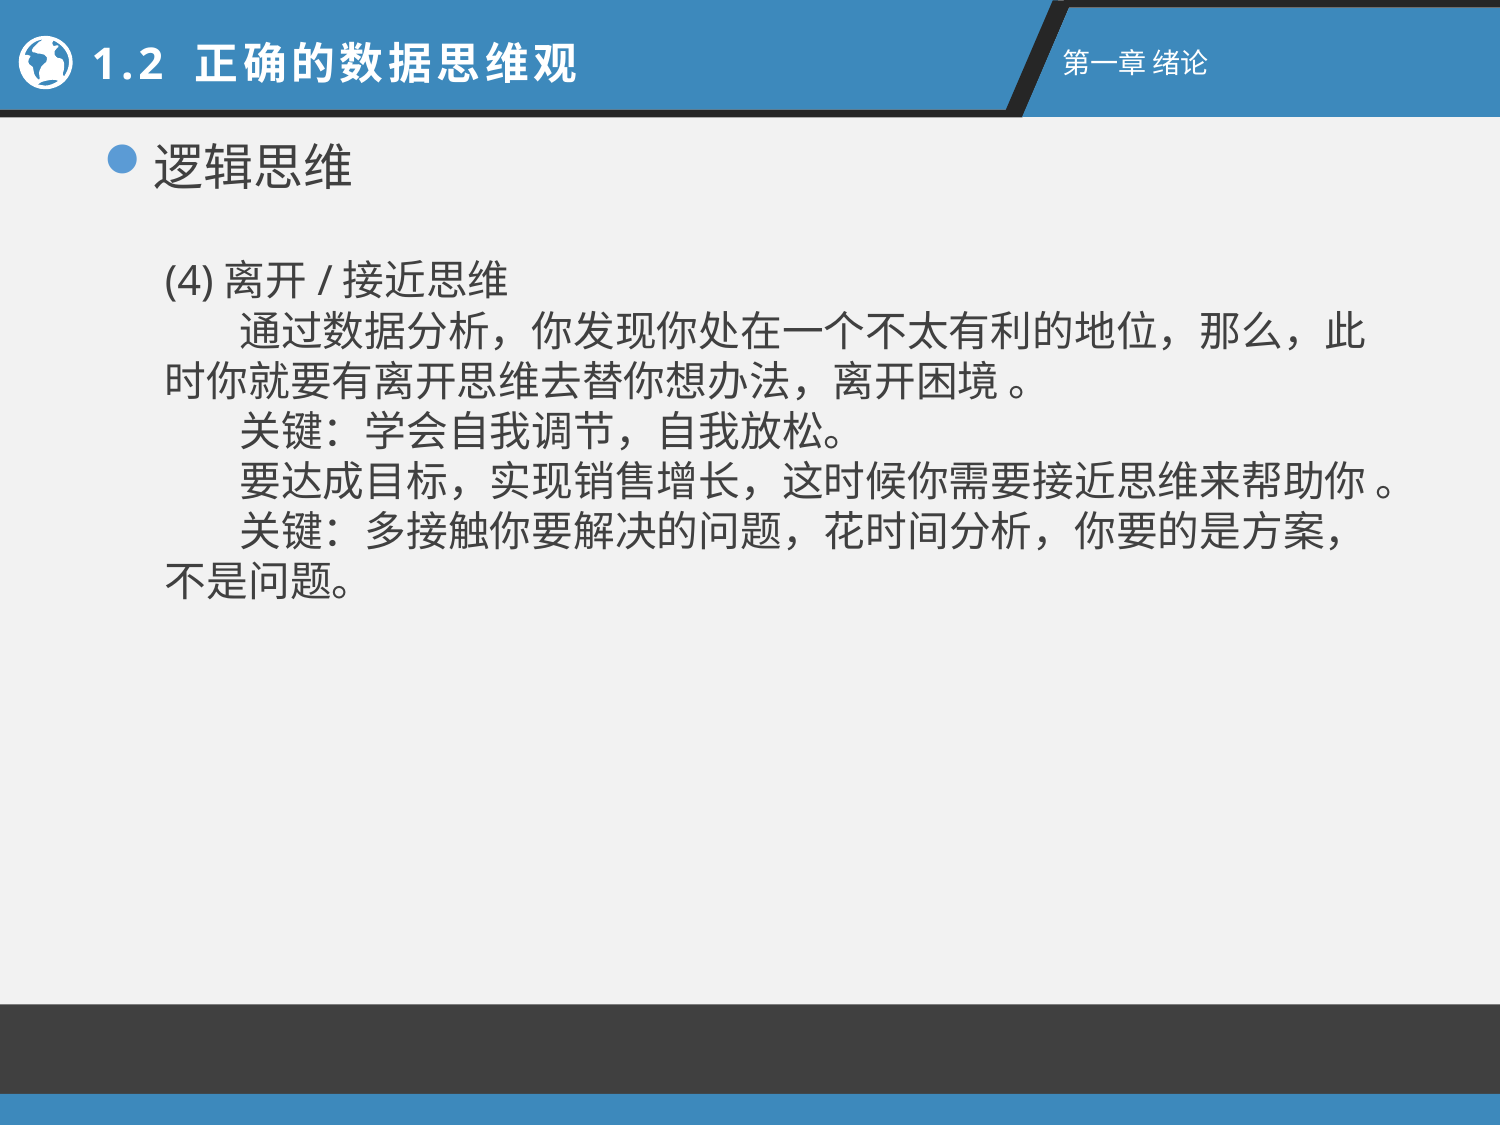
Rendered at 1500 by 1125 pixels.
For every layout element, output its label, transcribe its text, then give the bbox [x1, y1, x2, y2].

text_box [0, 1093, 1500, 1125]
text_box [0, 1003, 1500, 1093]
text_box 逻辑思维 [88, 128, 543, 203]
text_box (4)离开/接近思维 通过数据分析，你发现你处在一个不太有利的地位，那么，此时你就要有离开思维去替你想办法，离开困境 。 关键：学会自我调节，自我放松。 要达成目标，实现销售增长，这时候你需要接近思维来帮助你 。 关键：多接触你要解决的问题，花时间分析，你要的是方案，不是问题。 [150, 246, 1413, 662]
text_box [0, 0, 1500, 118]
